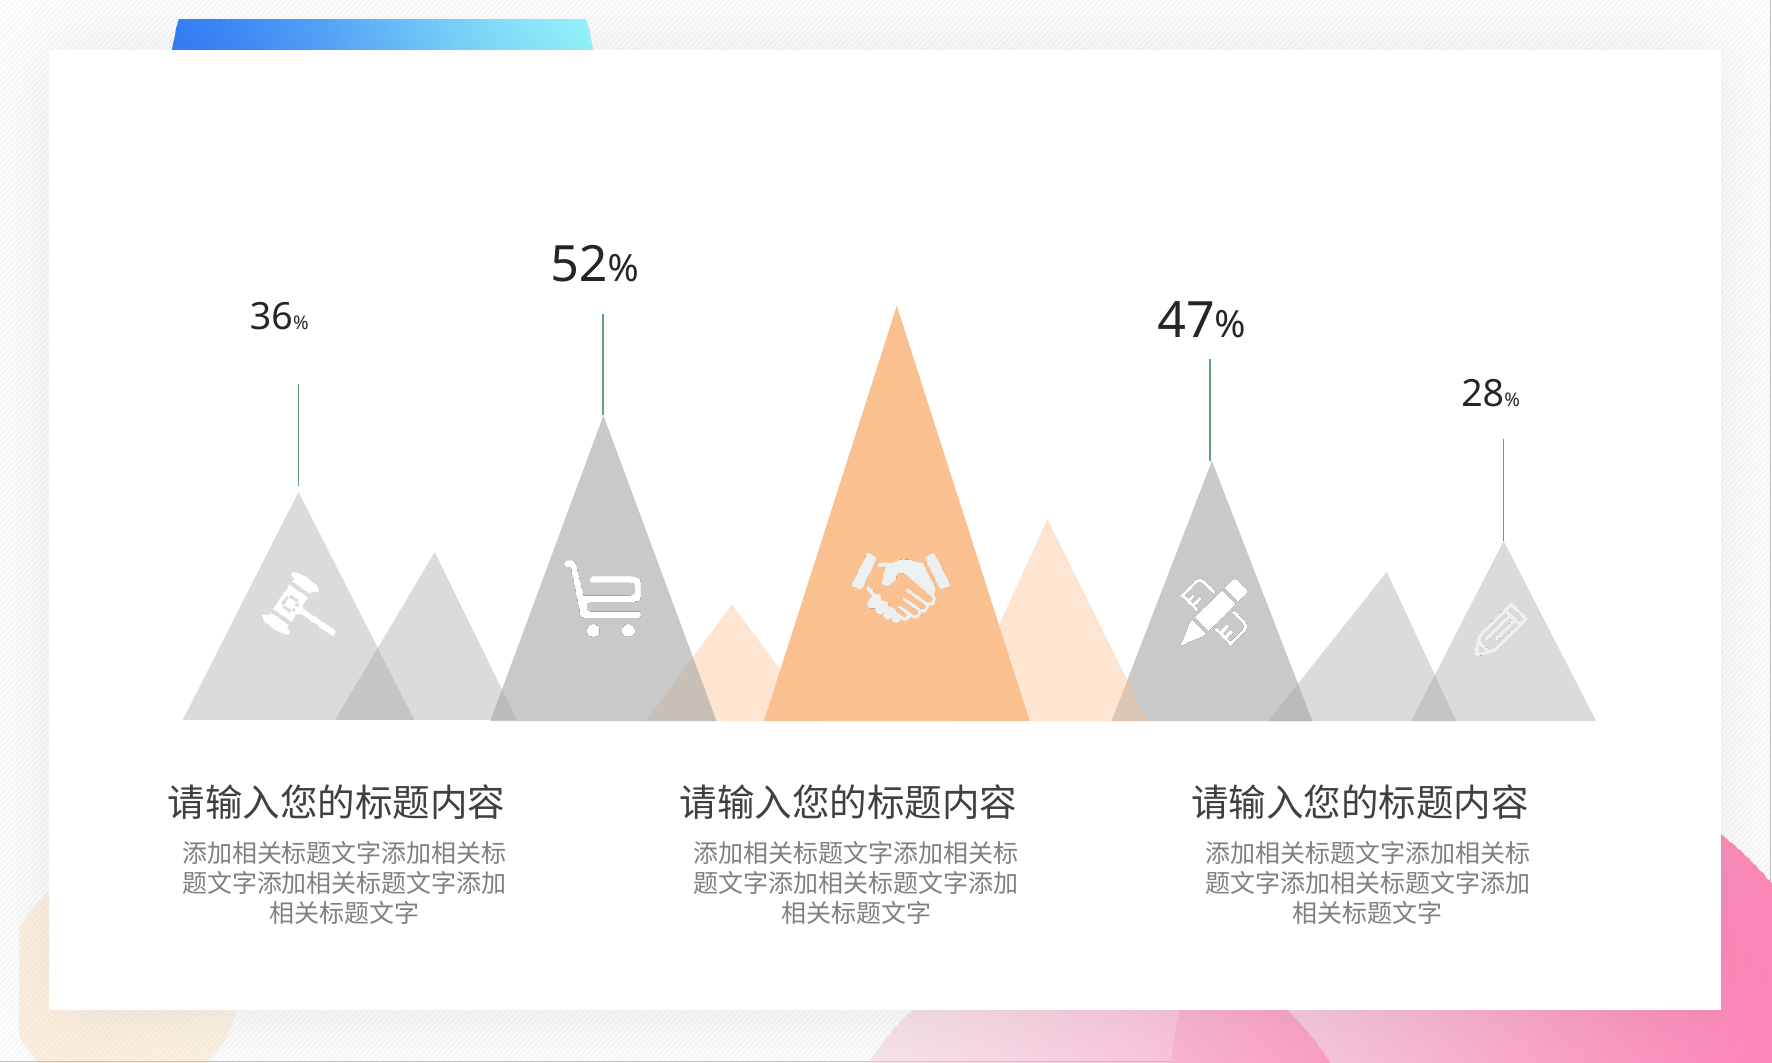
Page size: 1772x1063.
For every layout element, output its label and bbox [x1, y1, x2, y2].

text_box [152, 770, 536, 936]
text_box [664, 770, 1048, 936]
text_box [1176, 770, 1560, 936]
picture [0, 0, 1772, 1063]
